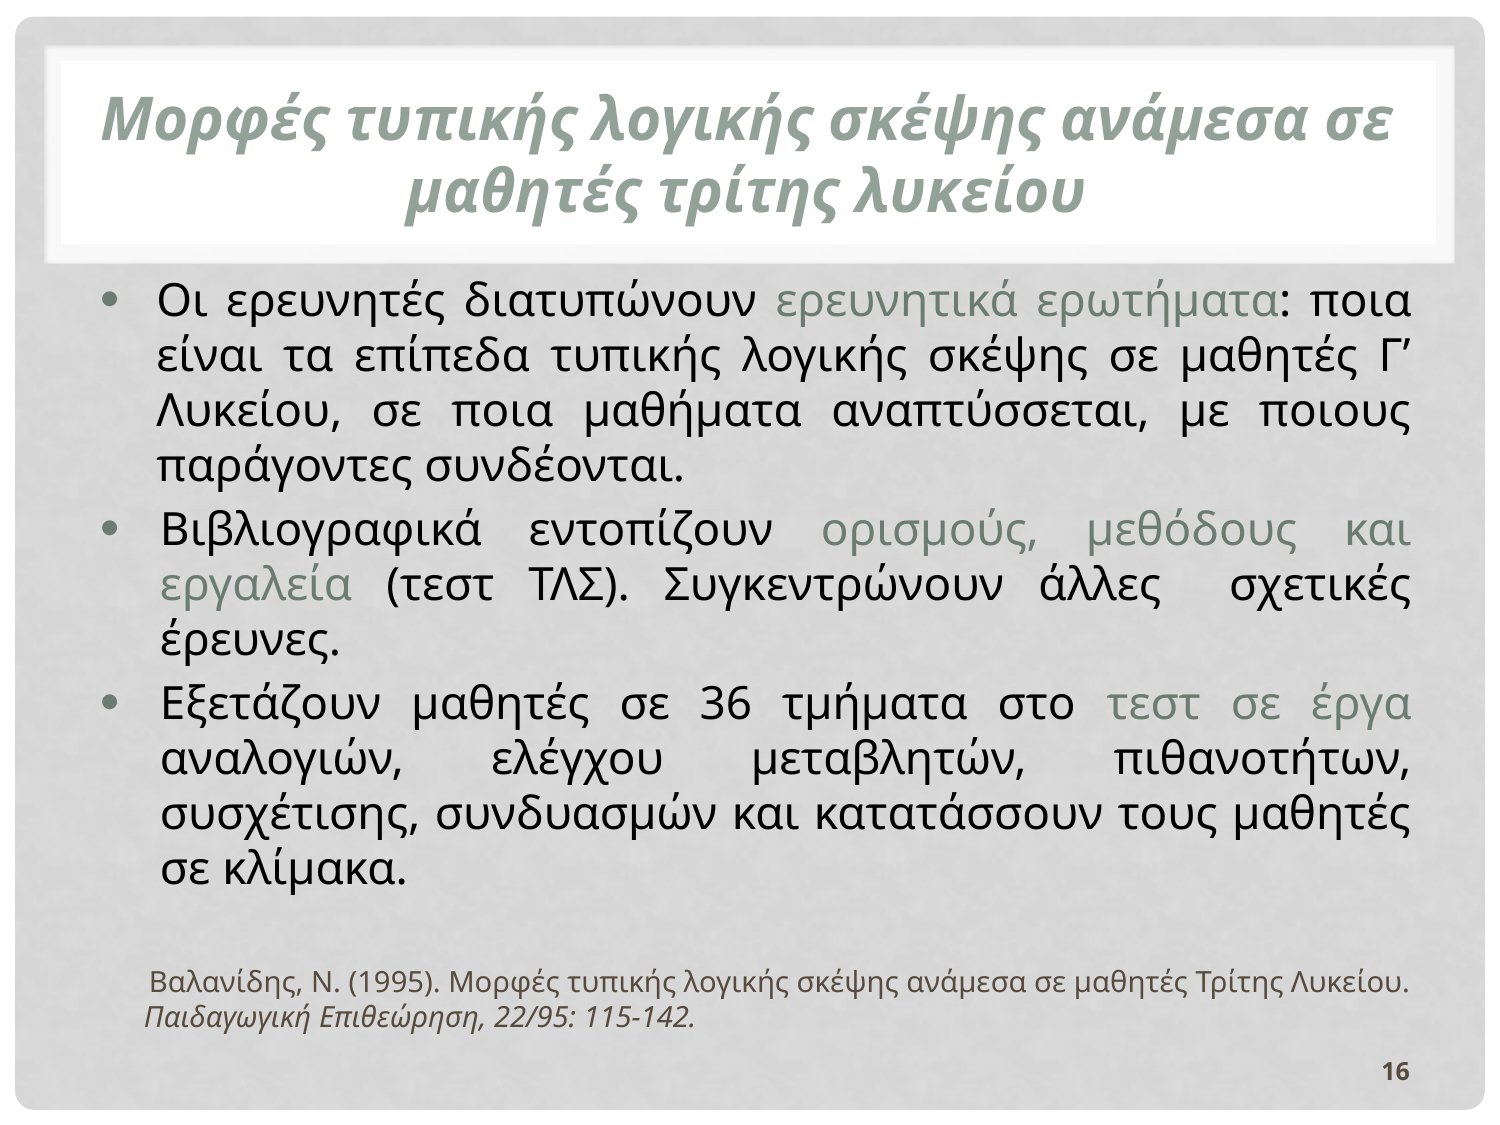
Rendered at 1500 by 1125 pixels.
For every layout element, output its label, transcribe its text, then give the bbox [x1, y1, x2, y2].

list Οι ερευνητές διατυπώνουν ερευνητικά ερωτήματα: ποια είναι τα επίπεδα τυπικής λογικής σκέψης σε μαθητές Γ’ Λυκείου, σε ποια μαθήματα αναπτύσσεται, με ποιους παράγοντες συνδέονται. Βιβλιογραφικά εντοπίζουν ορισμούς, μεθόδους και εργαλεία (τεστ ΤΛΣ). Συγκεντρώνουν άλλες σχετικές έρευνες. Εξετάζουν μαθητές σε 36 τμήματα στο τεστ σε έργα αναλογιών, ελέγχου μεταβλητών, πιθανοτήτων, συσχέτισης, συνδυασμών και κατατάσσουν τους μαθητές σε κλίμακα. Βαλανίδης, Ν. (1995). Μορφές τυπικής λογικής σκέψης ανάμεσα σε μαθητές Τρίτης Λυκείου. Παιδαγωγική Επιθεώρηση, 22/95: 115-142. [85, 263, 1427, 1007]
slide_number 16 [1074, 1042, 1425, 1103]
picture [15, 16, 1485, 1110]
title Μορφές τυπικής λογικής σκέψης ανάμεσα σε μαθητές τρίτης λυκείου [69, 66, 1425, 238]
